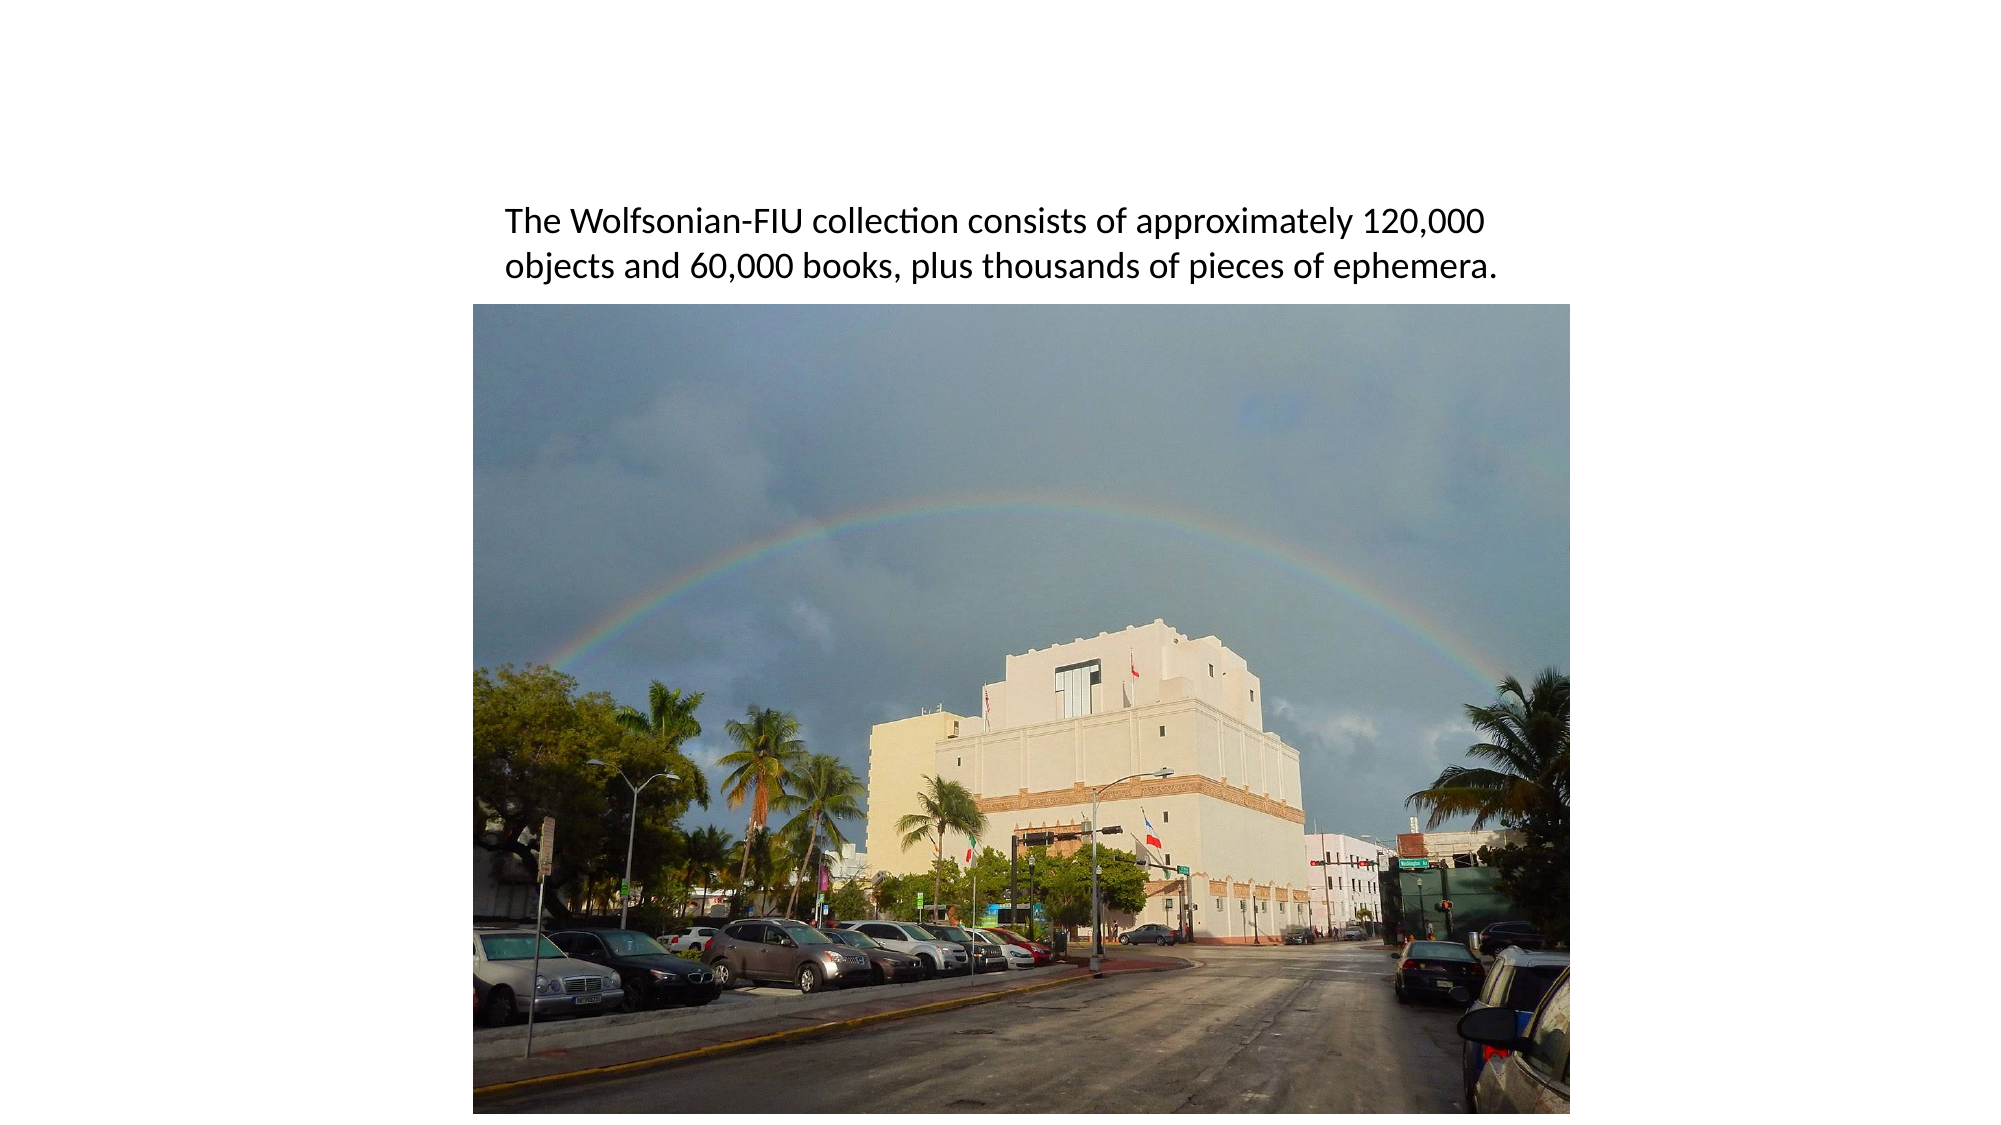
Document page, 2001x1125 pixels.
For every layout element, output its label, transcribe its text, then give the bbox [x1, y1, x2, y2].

text_box The Wolfsonian-FIU collection consists of approximately 120,000 objects and 60,000 books, plus thousands of pieces of ephemera. [490, 188, 1554, 304]
picture [473, 304, 1570, 1114]
